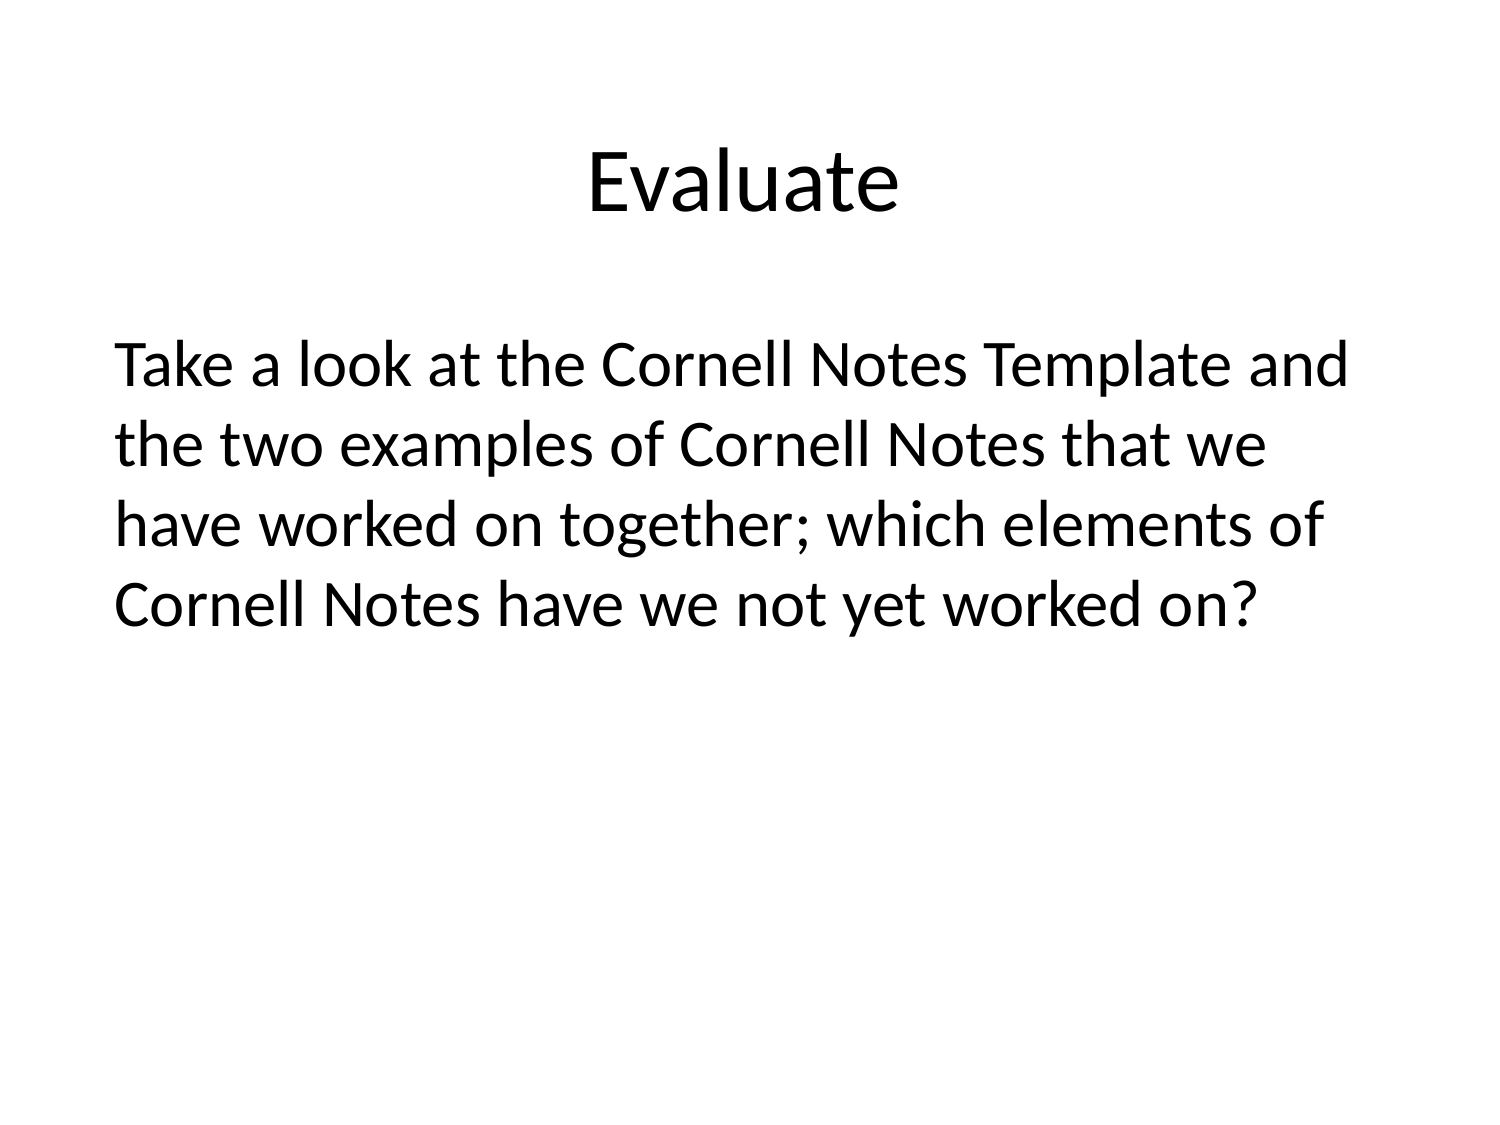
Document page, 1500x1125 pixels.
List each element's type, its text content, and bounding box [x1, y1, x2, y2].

text_box Take a look at the Cornell Notes Template and the two examples of Cornell Notes that we have worked on together; which elements of Cornell Notes have we not yet worked on? [99, 312, 1388, 648]
text_box Evaluate [149, 112, 1338, 238]
